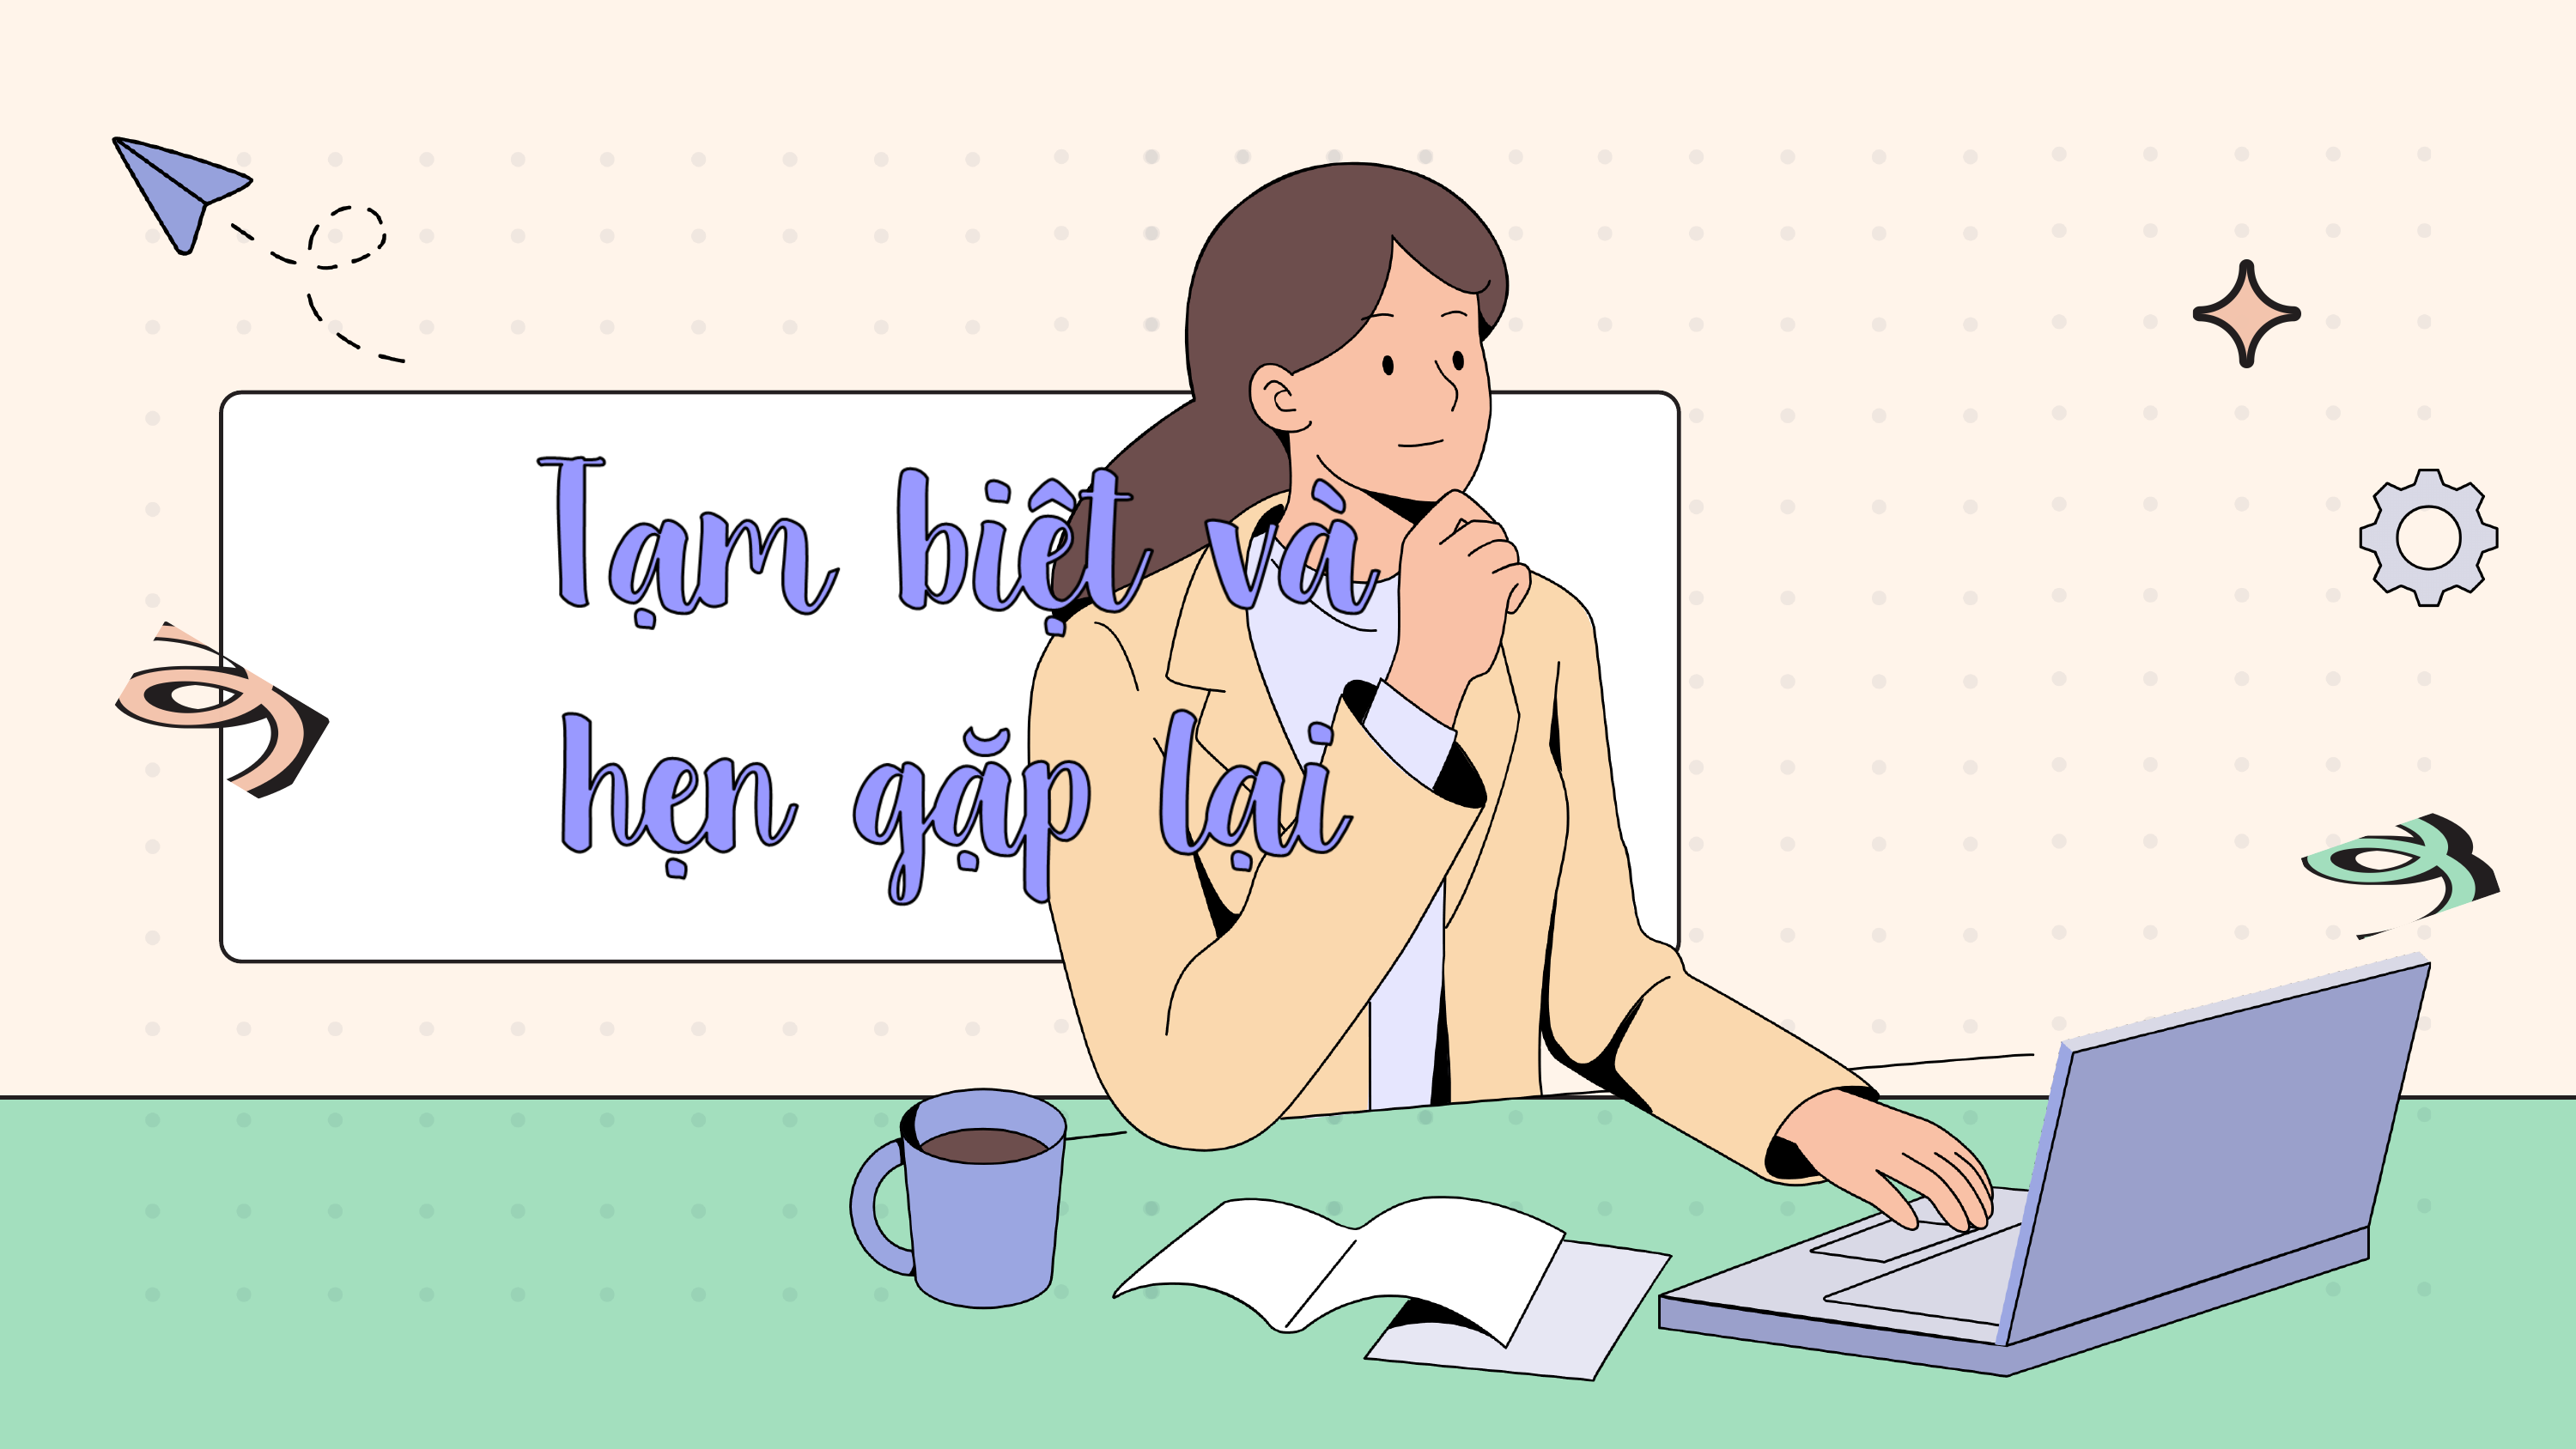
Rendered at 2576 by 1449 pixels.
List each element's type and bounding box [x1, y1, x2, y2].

picture [483, 412, 1420, 918]
text_box [221, 391, 1680, 962]
text_box [111, 116, 415, 373]
text_box [111, 664, 139, 727]
text_box [2433, 464, 2505, 611]
text_box [0, 1097, 2576, 1449]
text_box [2433, 800, 2500, 915]
text_box [144, 146, 2432, 1302]
